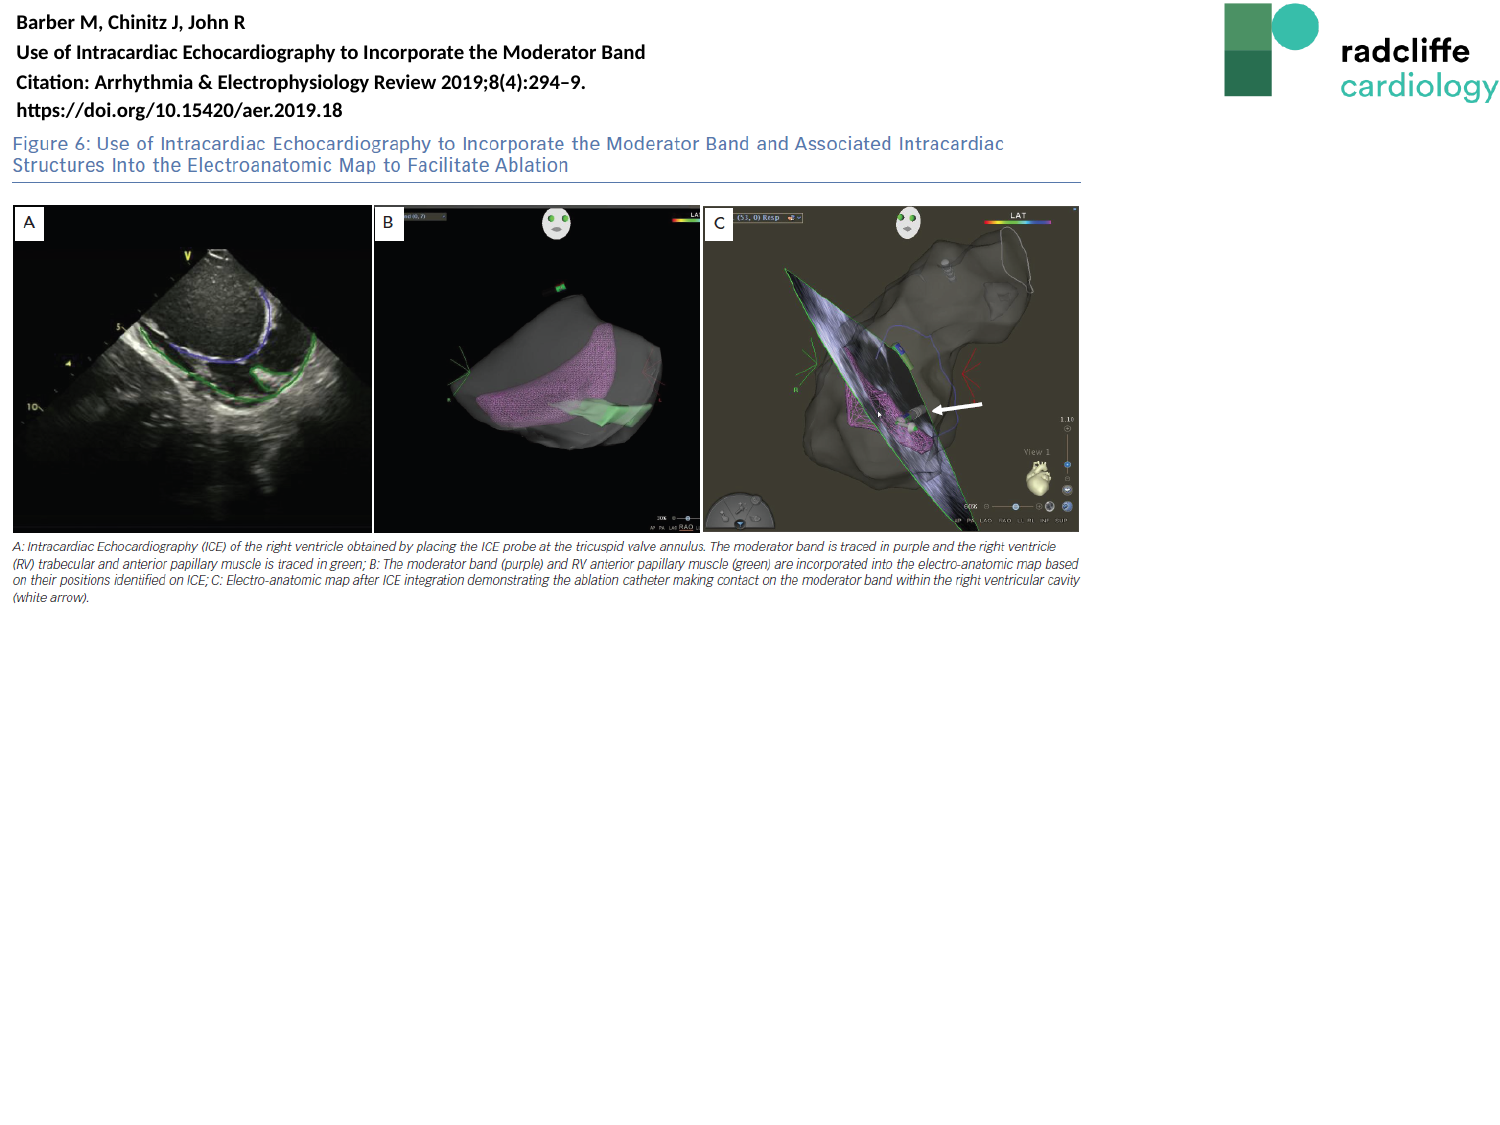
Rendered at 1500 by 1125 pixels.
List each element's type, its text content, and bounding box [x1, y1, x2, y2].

picture [1224, 1, 1499, 104]
text_box https://doi.org/10.15420/aer.2019.18 [1, 89, 1500, 129]
text_box Barber M, Chinitz J, John R [1, 1, 939, 31]
picture [1, 124, 1096, 621]
text_box Use of Intracardiac Echocardiography to Incorporate the Moderator Band [1, 31, 1224, 60]
text_box Citation: Arrhythmia & Electrophysiology Review 2019;8(4):294–9. [1, 60, 1224, 89]
